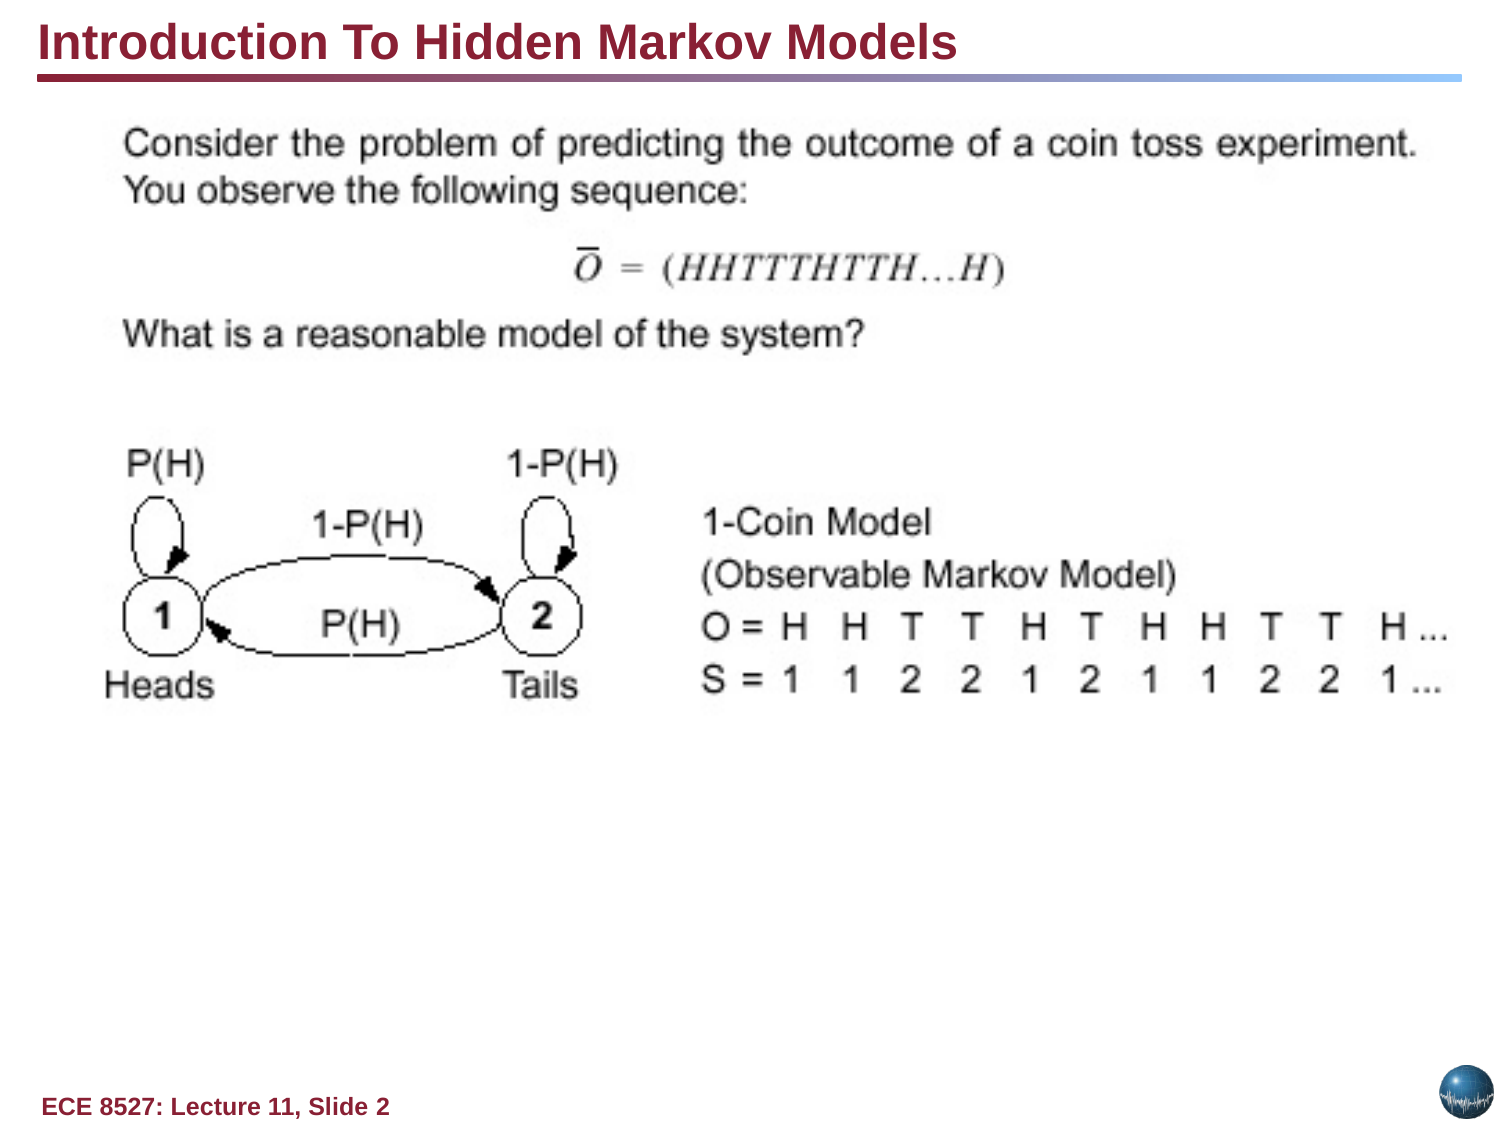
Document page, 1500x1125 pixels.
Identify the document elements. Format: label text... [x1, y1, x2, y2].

text_box Introduction To Hidden Markov Models [37, 9, 1163, 70]
picture [1439, 1065, 1494, 1119]
picture [38, 96, 1483, 804]
